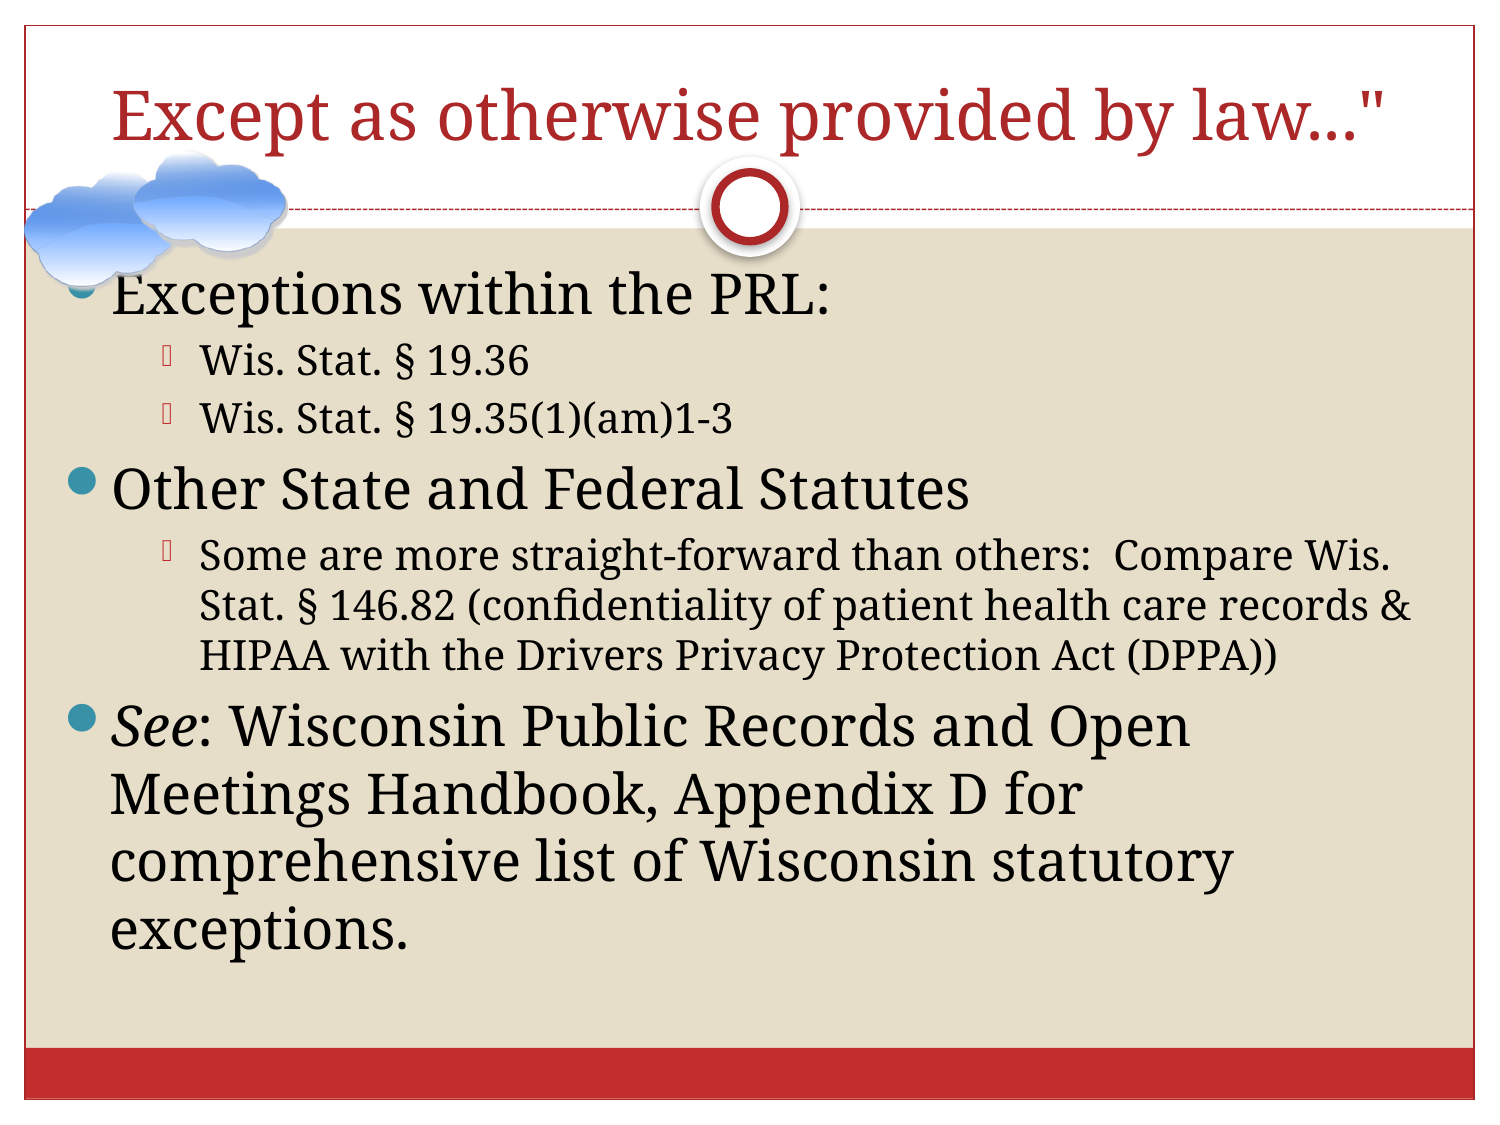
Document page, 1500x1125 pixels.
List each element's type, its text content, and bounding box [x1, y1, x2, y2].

picture [24, 149, 288, 293]
list Exceptions within the PRL: Wis. Stat. § 19.36 Wis. Stat. § 19.35(1)(am)1-3 Other State and Federal Statutes Some are more straight-forward than others: Compare Wis. Stat. § 146.82 (confidentiality of patient health care records & HIPAA with the Drivers Privacy Protection Act (DPPA)) See: Wisconsin Public Records and Open Meetings Handbook, Appendix D for comprehensive list of Wisconsin statutory exceptions. [49, 250, 1445, 1001]
title Except as otherwise provided by law..." [49, 37, 1450, 162]
